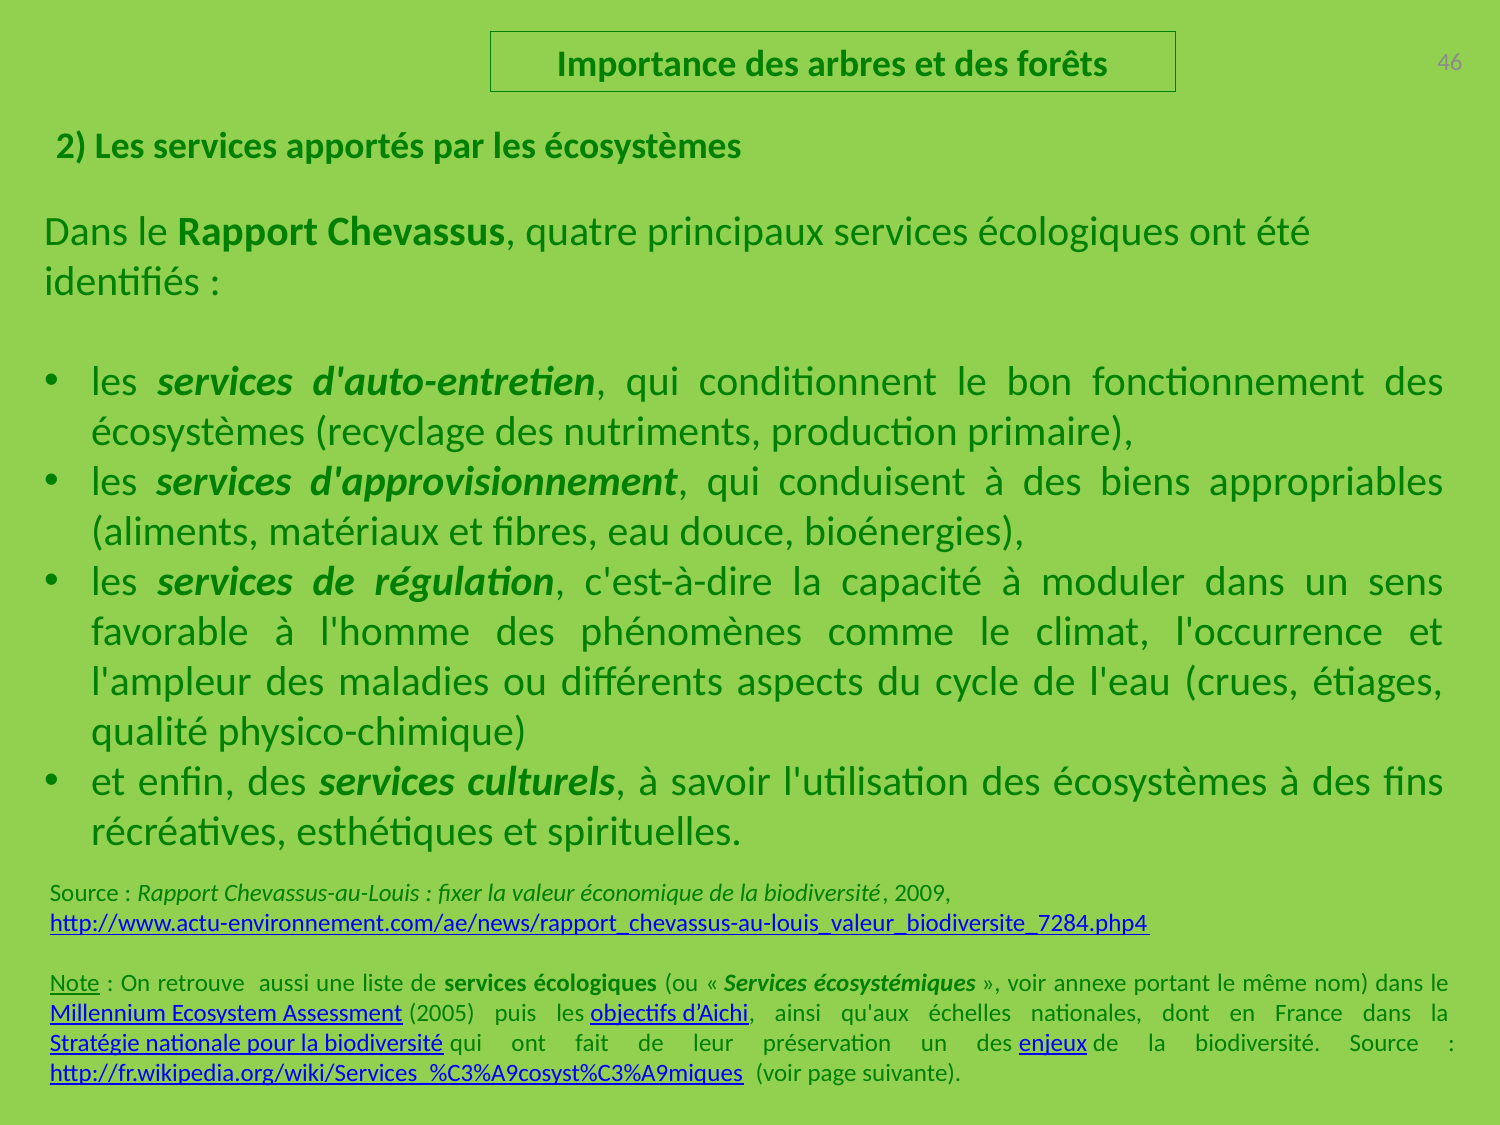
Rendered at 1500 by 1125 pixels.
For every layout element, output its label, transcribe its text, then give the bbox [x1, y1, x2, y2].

text_box Importance des arbres et des forêts [490, 31, 1176, 92]
slide_number 46 [1328, 31, 1478, 91]
text_box Dans le Rapport Chevassus, quatre principaux services écologiques ont été identifiés : les services d'auto-entretien, qui conditionnent le bon fonctionnement des écosystèmes (recyclage des nutriments, production primaire), les services d'approvisionnement, qui conduisent à des biens appropriables (aliments, matériaux et fibres, eau douce, bioénergies), les services de régulation, c'est-à-dire la capacité à moduler dans un sens favorable à l'homme des phénomènes comme le climat, l'occurrence et l'ampleur des maladies ou différents aspects du cycle de l'eau (crues, étiages, qualité physico-chimique) et enfin, des services culturels, à savoir l'utilisation des écosystèmes à des fins récréatives, esthétiques et spirituelles. [29, 196, 1459, 862]
text_box Source : Rapport Chevassus-au-Louis : fixer la valeur économique de la biodiversité, 2009, http://www.actu-environnement.com/ae/news/rapport_chevassus-au-louis_valeur_biodiversite_7284.php4 Note : On retrouve aussi une liste de services écologiques (ou « Services écosystémiques », voir annexe portant le même nom) dans le Millennium Ecosystem Assessment (2005) puis les objectifs d’Aichi, ainsi qu'aux échelles nationales, dont en France dans la Stratégie nationale pour la biodiversité qui ont fait de leur préservation un des enjeux de la biodiversité. Source : http://fr.wikipedia.org/wiki/Services_%C3%A9cosyst%C3%A9miques (voir page suivante). [35, 869, 1471, 1094]
text_box 2) Les services apportés par les écosystèmes [41, 113, 1459, 196]
